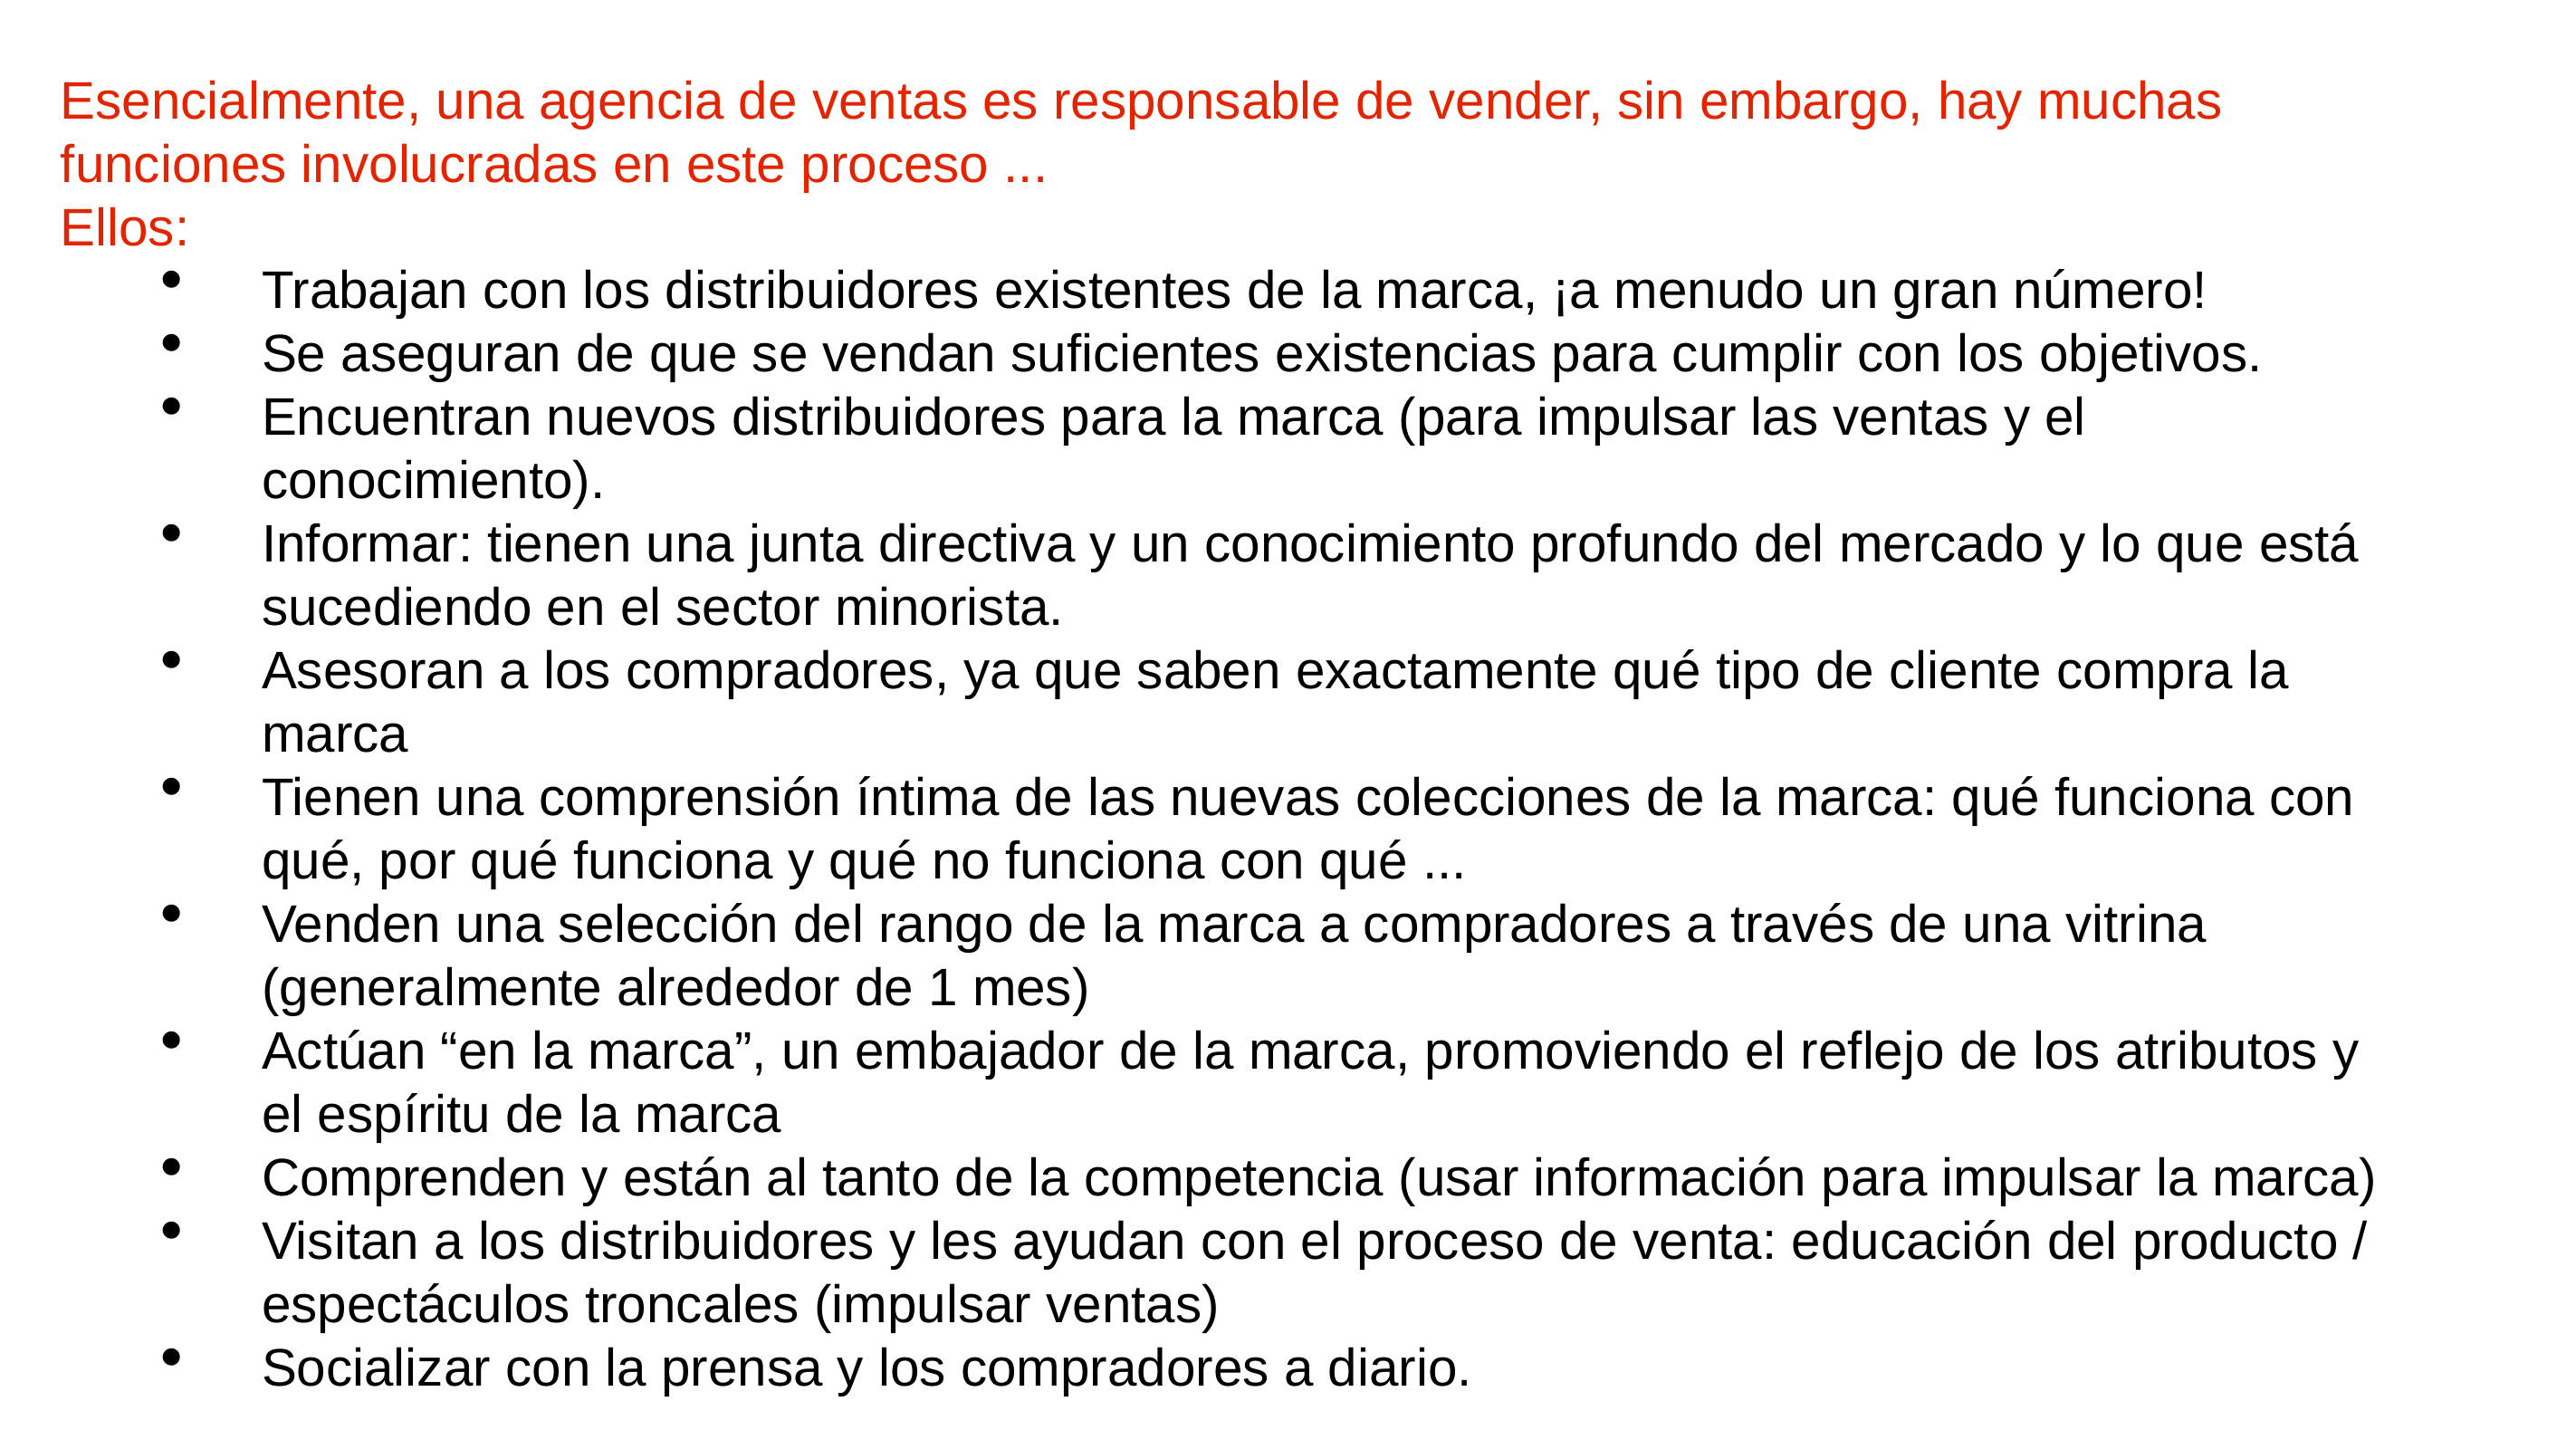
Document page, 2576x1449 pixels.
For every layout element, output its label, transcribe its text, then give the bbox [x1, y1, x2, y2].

text_box Esencialmente, una agencia de ventas es responsable de vender, sin embargo, hay muchas funciones involucradas en este proceso ... Ellos: Trabajan con los distribuidores existentes de la marca, ¡a menudo un gran número! Se aseguran de que se vendan suficientes existencias para cumplir con los objetivos. Encuentran nuevos distribuidores para la marca (para impulsar las ventas y el conocimiento). Informar: tienen una junta directiva y un conocimiento profundo del mercado y lo que está sucediendo en el sector minorista. Asesoran a los compradores, ya que saben exactamente qué tipo de cliente compra la marca Tienen una comprensión íntima de las nuevas colecciones de la marca: qué funciona con qué, por qué funciona y qué no funciona con qué ... Venden una selección del rango de la marca a compradores a través de una vitrina (generalmente alrededor de 1 mes) Actúan “en la marca”, un embajador de la marca, promoviendo el reflejo de los atributos y el espíritu de la marca Comprenden y están al tanto de la competencia (usar información para impulsar la marca) Visitan a los distribuidores y les ayudan con el proceso de venta: educación del producto / espectáculos troncales (impulsar ventas) Socializar con la prensa y los compradores a diario. [50, 0, 2413, 1407]
